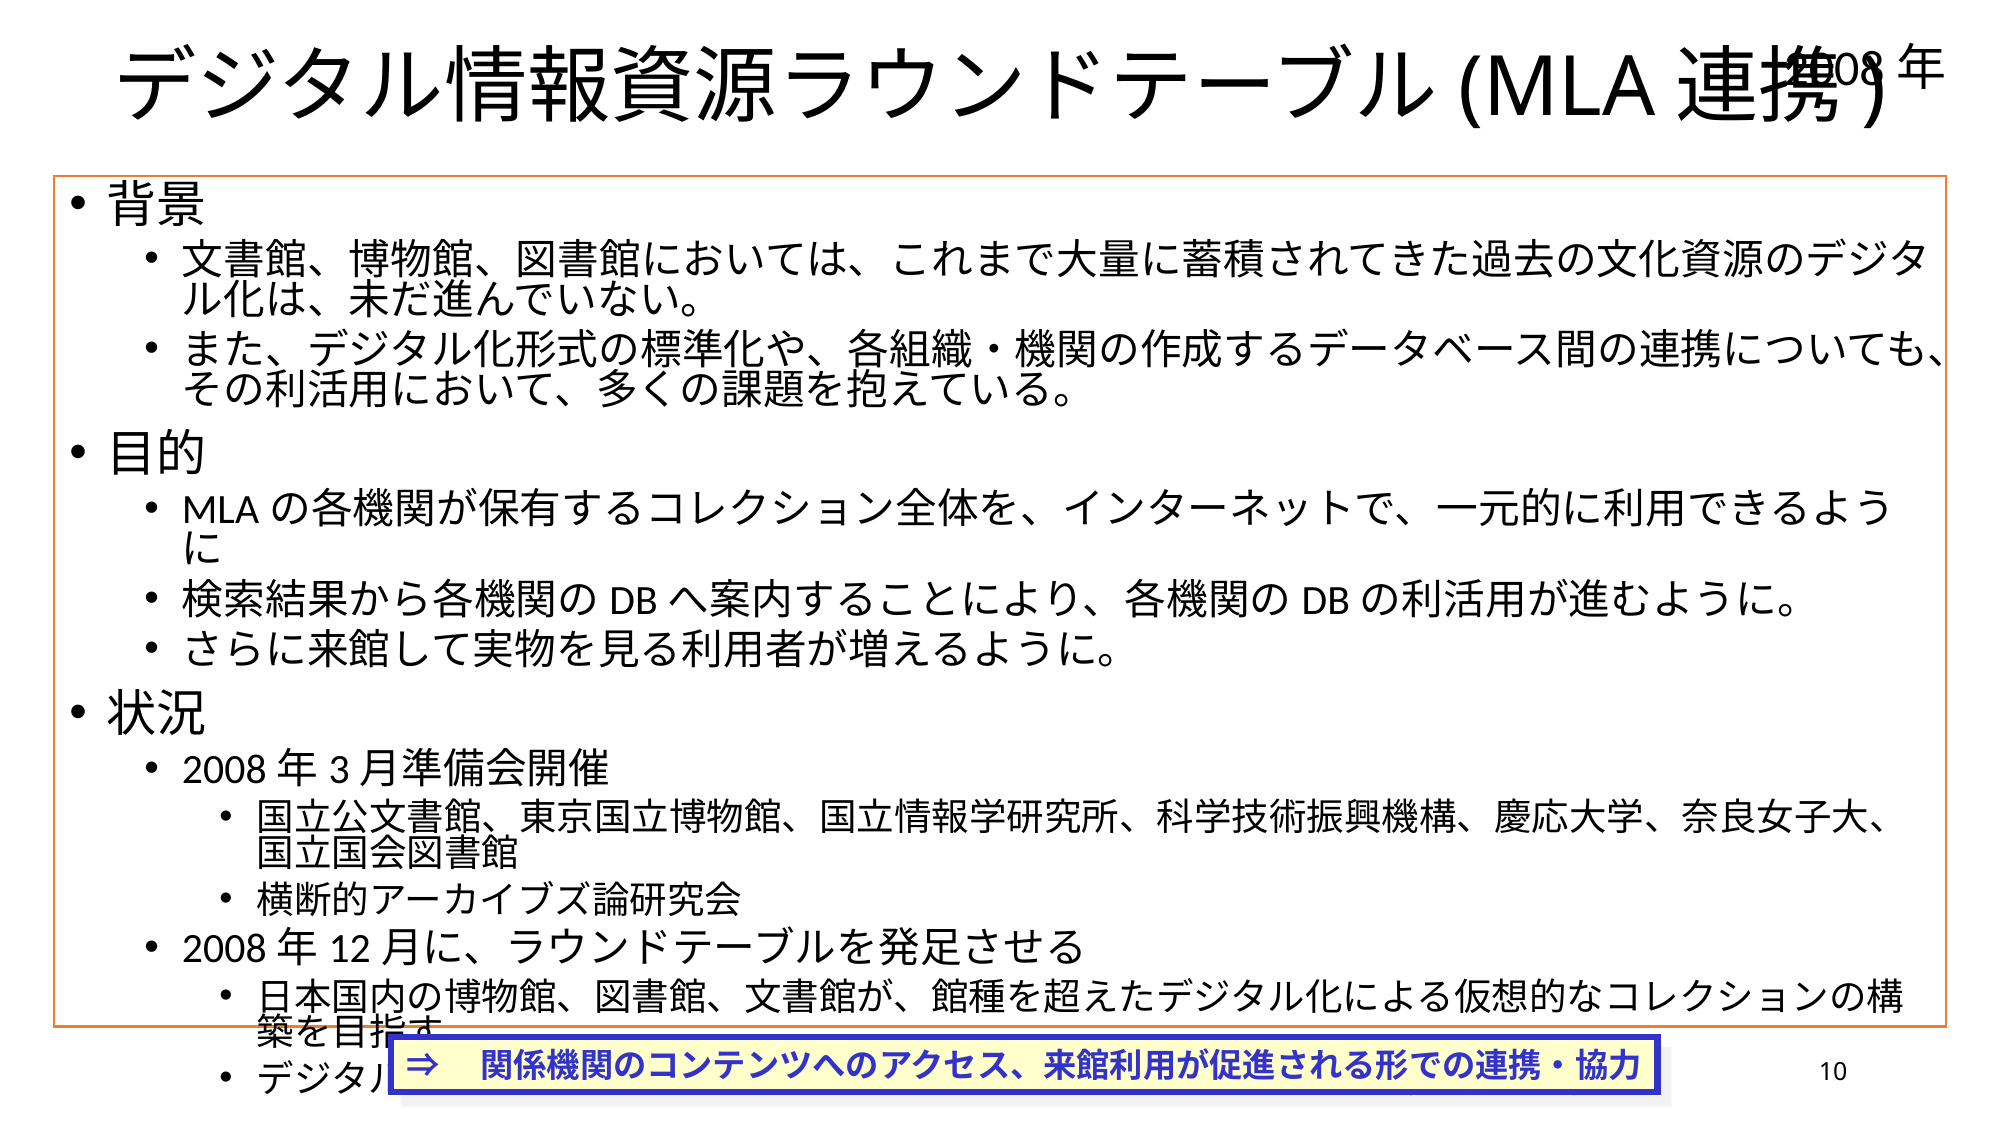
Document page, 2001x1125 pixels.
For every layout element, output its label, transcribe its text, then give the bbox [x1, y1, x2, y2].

slide_number 10 [1658, 1042, 1863, 1103]
text_box 2008年 [1768, 27, 1972, 103]
title デジタル情報資源ラウンドテーブル(MLA連携) [0, 0, 2000, 177]
text_box ⇒ 関係機関のコンテンツへのアクセス、来館利用が促進される形での連携・協力 [391, 1037, 1658, 1092]
list 背景 文書館、博物館、図書館においては、これまで大量に蓄積されてきた過去の文化資源のデジタル化は、未だ進んでいない。 また、デジタル化形式の標準化や、各組織・機関の作成するデータベース間の連携についても、その利活用において、多くの課題を抱えている。 目的 MLAの各機関が保有するコレクション全体を、インターネットで、一元的に利用できるように 検索結果から各機関のDBへ案内することにより、各機関のDBの利活用が進むように。 さらに来館して実物を見る利用者が増えるように。 状況 2008年3月準備会開催 国立公文書館、東京国立博物館、国立情報学研究所、科学技術振興機構、慶応大学、奈良女子大、国立国会図書館 横断的アーカイブズ論研究会 2008年12月に、ラウンドテーブルを発足させる 日本国内の博物館、図書館、文書館が、館種を超えたデジタル化による仮想的なコレクションの構築を目指す。 デジタル化の進展に係る共通の課題について、その解決に向けた協議・検討を行う。 [53, 175, 1947, 1028]
